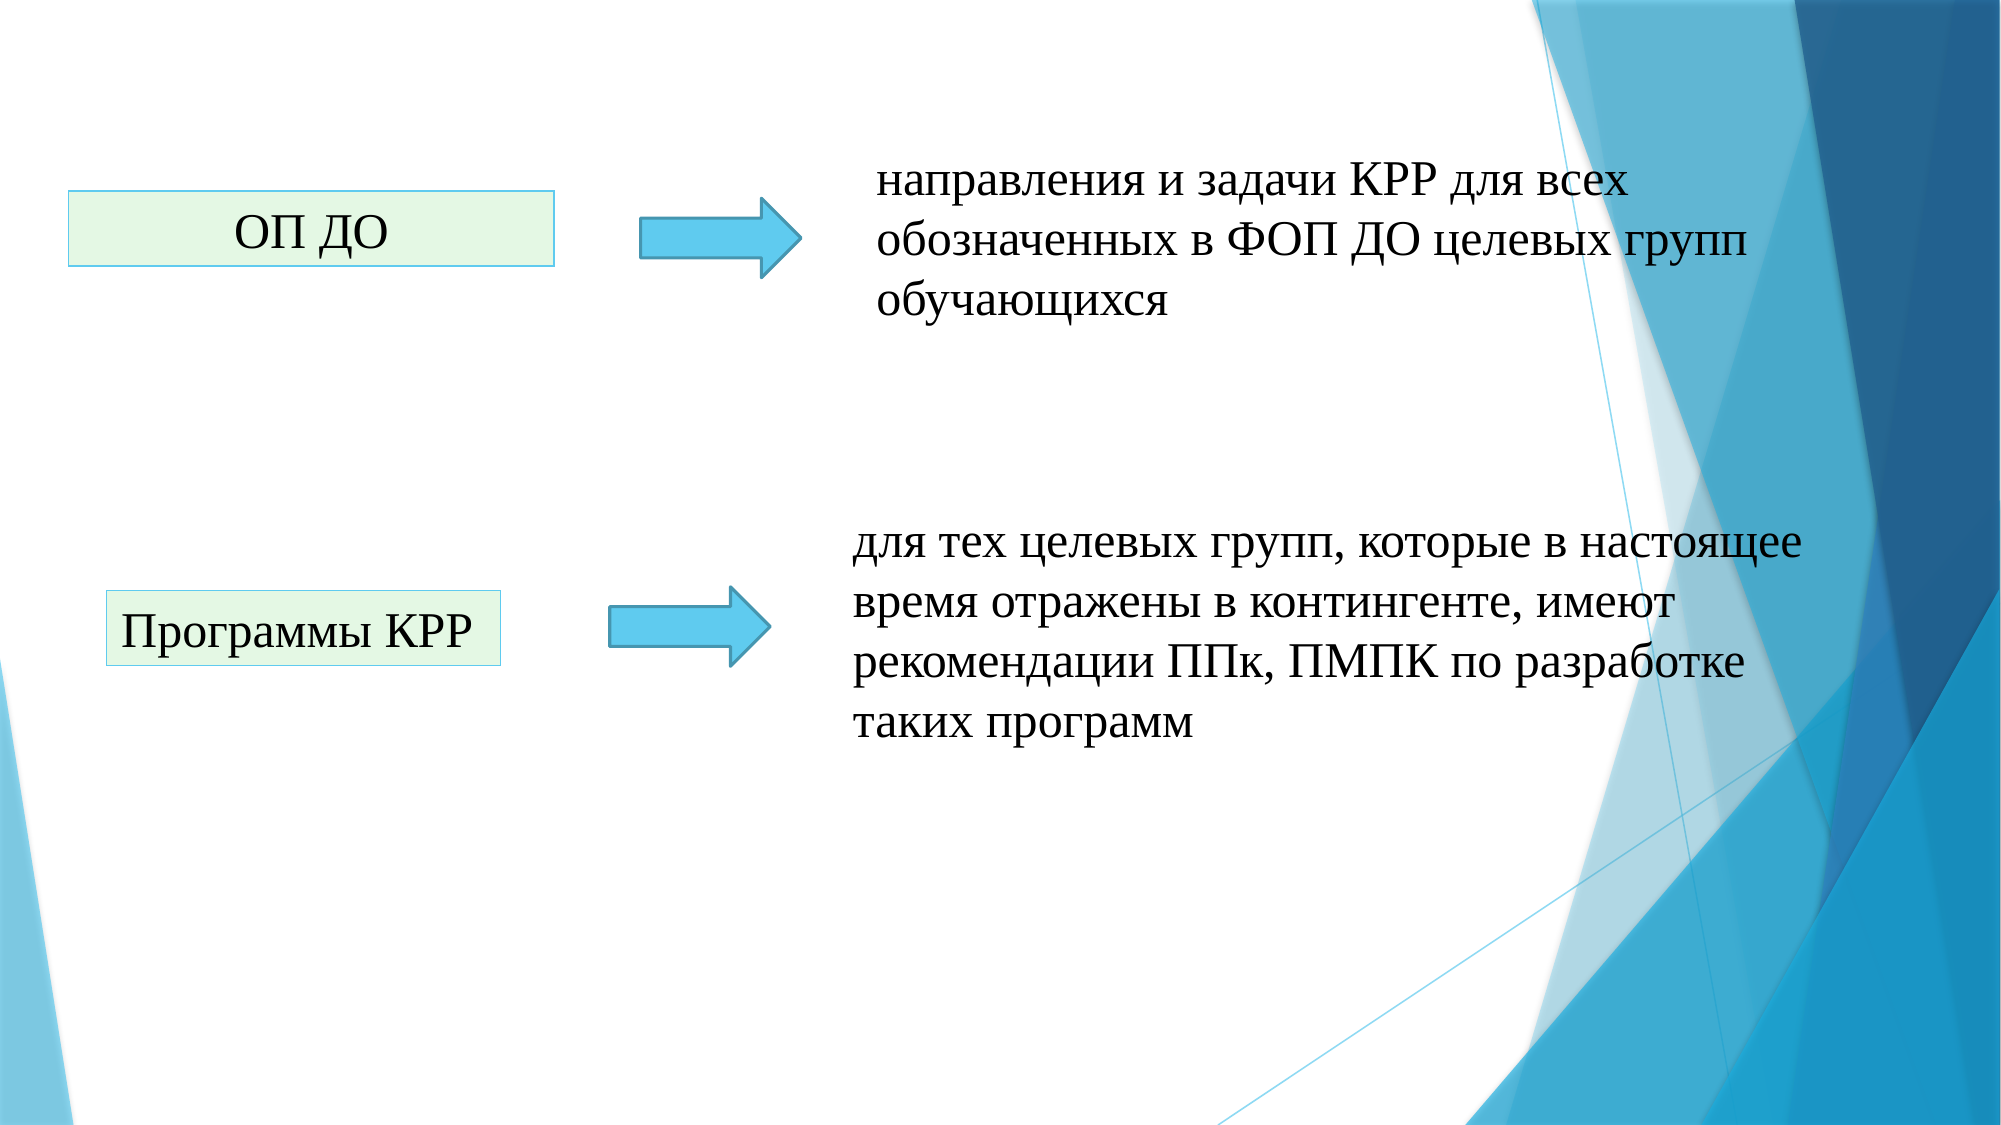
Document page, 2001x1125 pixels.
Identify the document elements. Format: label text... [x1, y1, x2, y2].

text_box ОП ДО [68, 191, 555, 266]
text_box [608, 585, 772, 668]
text_box [639, 196, 803, 280]
text_box для тех целевых групп, которые в настоящее время отражены в контингенте, имеют рекомендации ППк, ПМПК по разработке таких программ [838, 499, 1839, 755]
text_box Программы КРР [106, 590, 501, 666]
text_box направления и задачи КРР для всех обозначенных в ФОП ДО целевых групп обучающихся [861, 138, 1831, 333]
